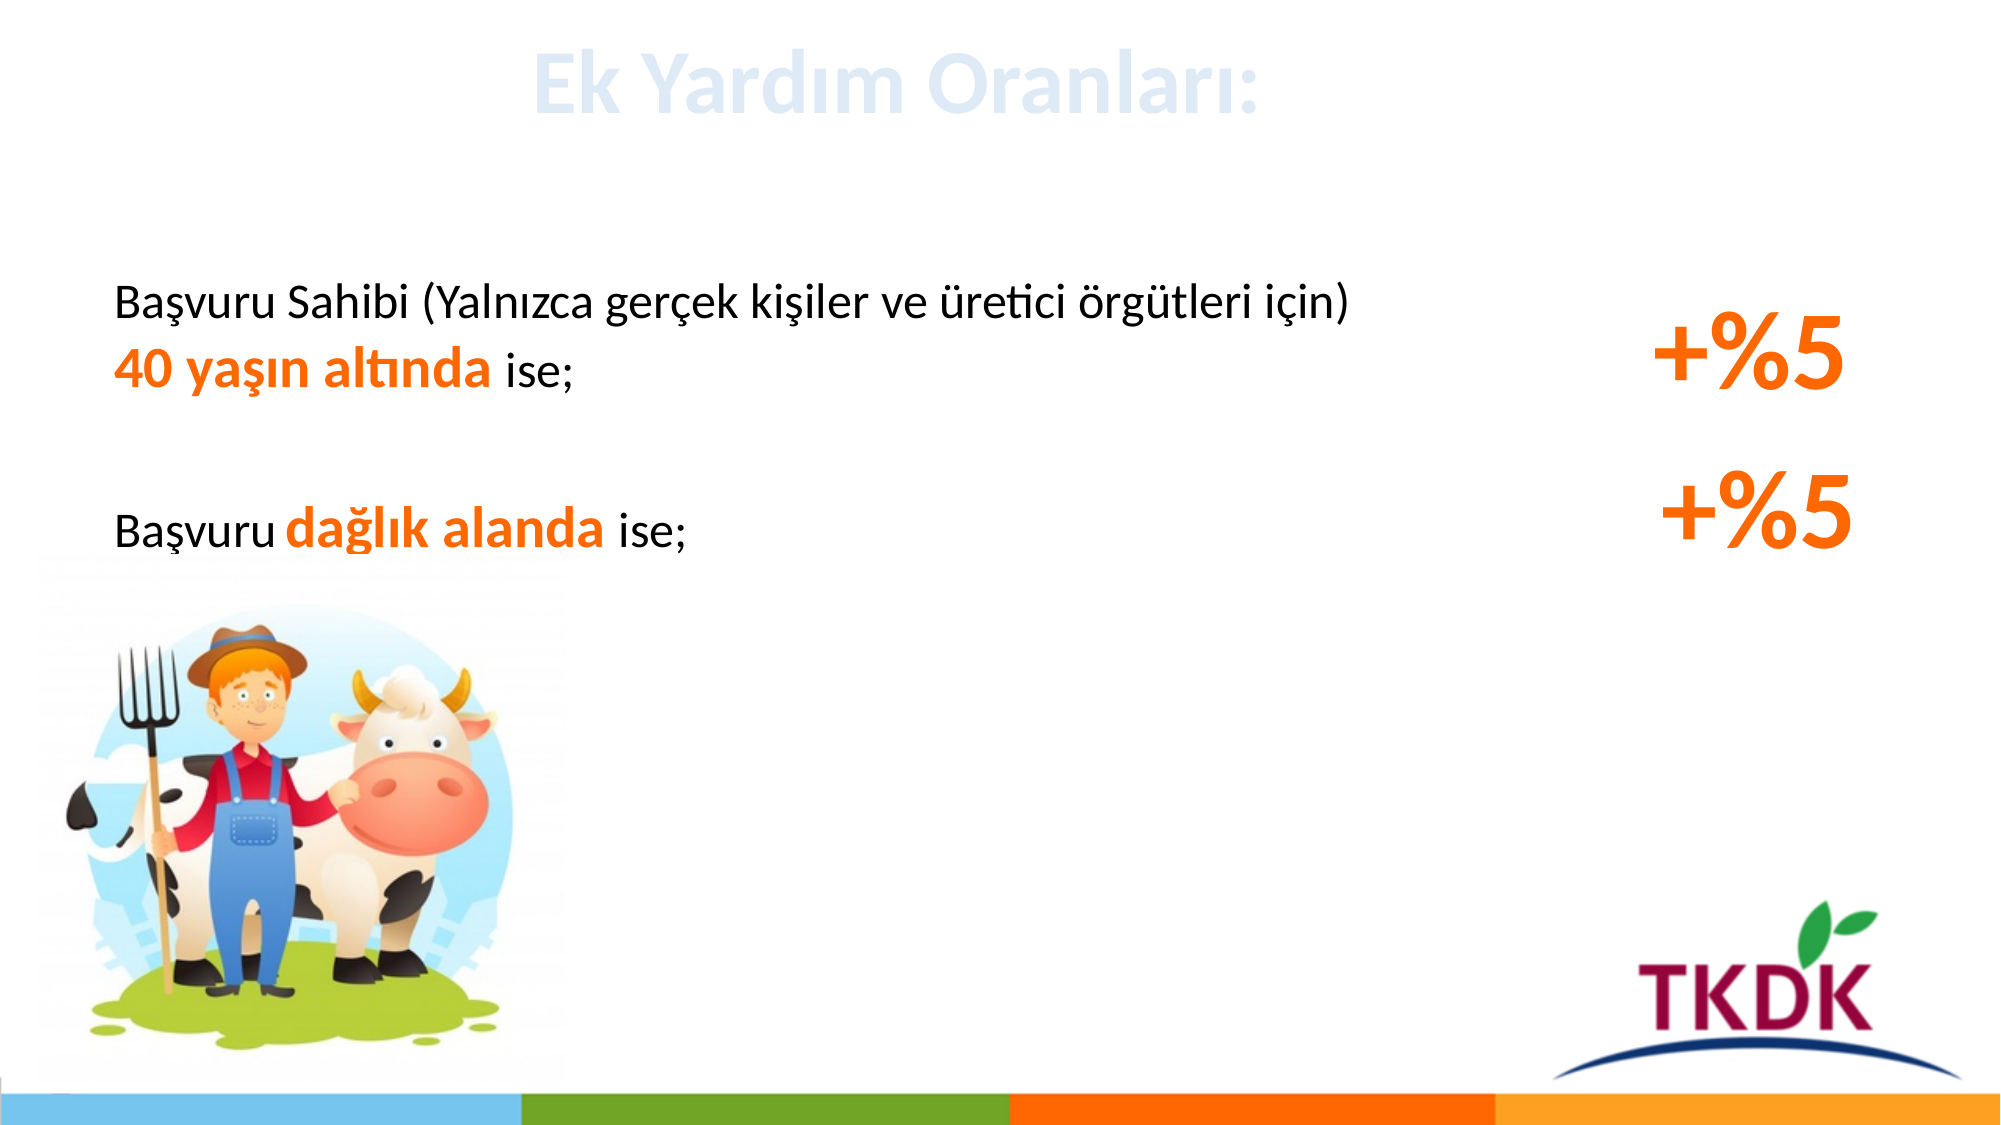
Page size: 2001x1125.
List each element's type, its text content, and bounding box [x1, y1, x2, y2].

text_box Ek Yardım Oranları: [517, 14, 1278, 140]
text_box Başvuru Sahibi (Yalnızca gerçek kişiler ve üretici örgütleri için) 40 yaşın altında ise; Başvuru dağlık alanda ise; [99, 261, 1604, 567]
picture [0, 0, 2001, 1125]
text_box +%5 [1646, 428, 1872, 579]
text_box +%5 [1637, 269, 1864, 420]
